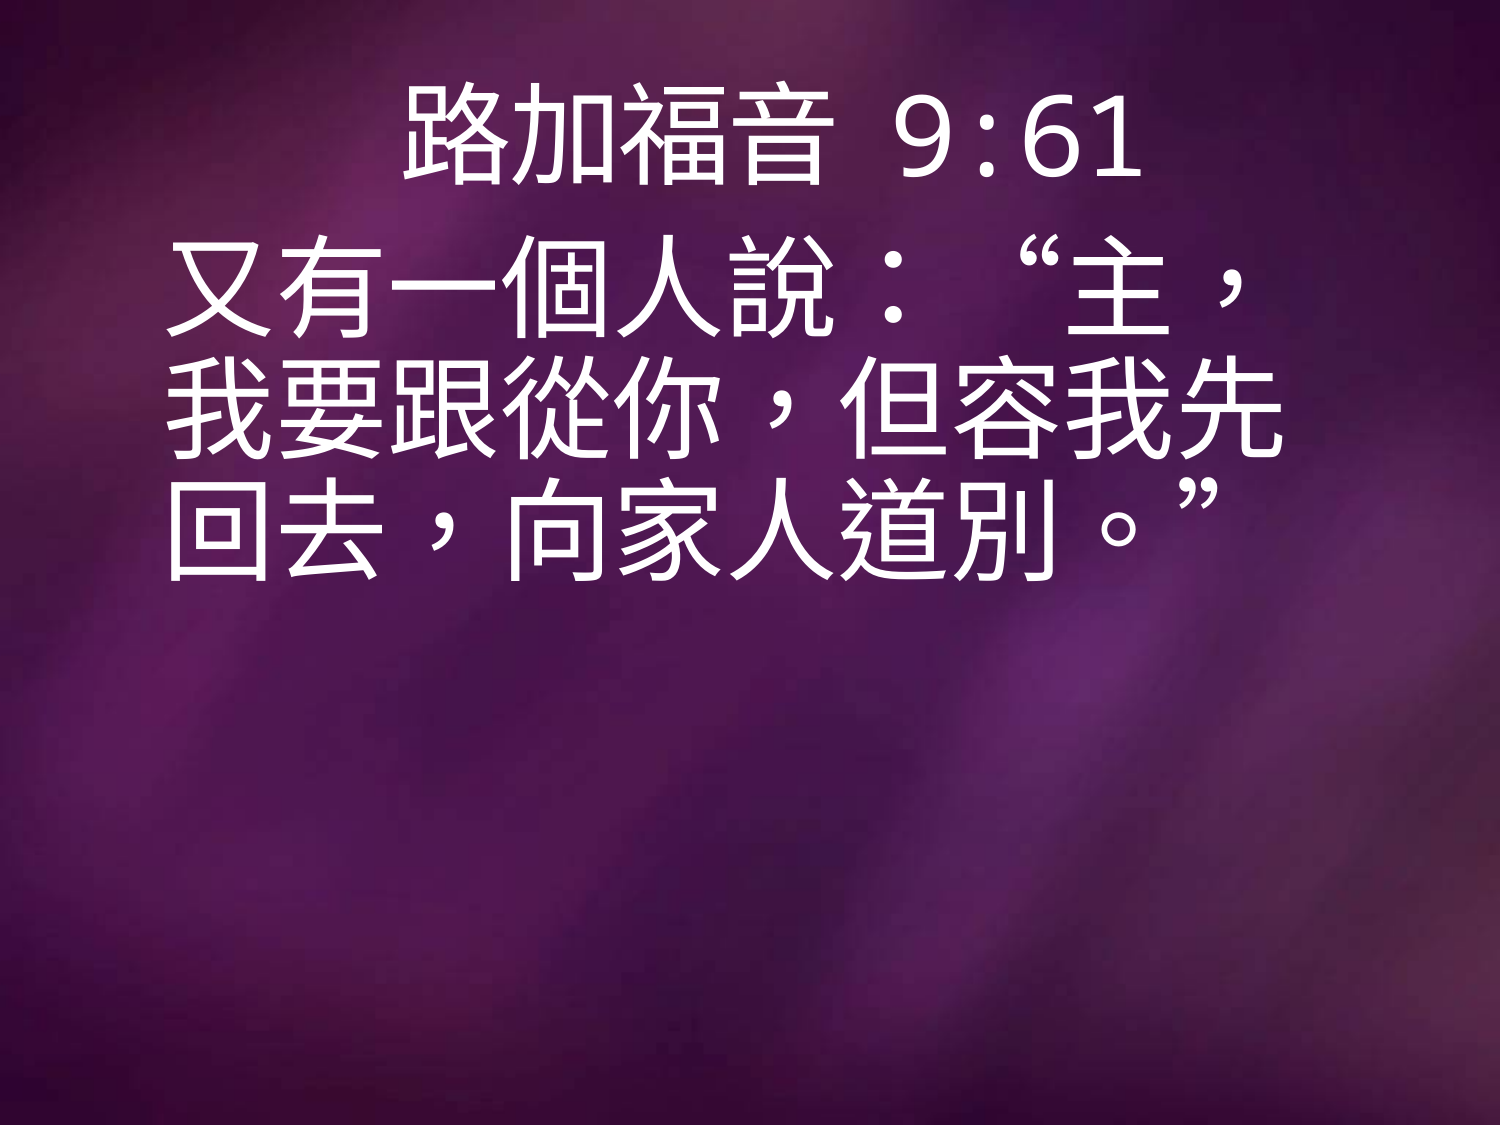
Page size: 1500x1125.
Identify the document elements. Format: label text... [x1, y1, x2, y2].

picture [0, 0, 1500, 1125]
list 又有一個人說：“主，我要跟從你，但容我先回去，向家人道別。” [162, 231, 1363, 600]
title 路加福音 9:61 [87, 63, 1463, 200]
